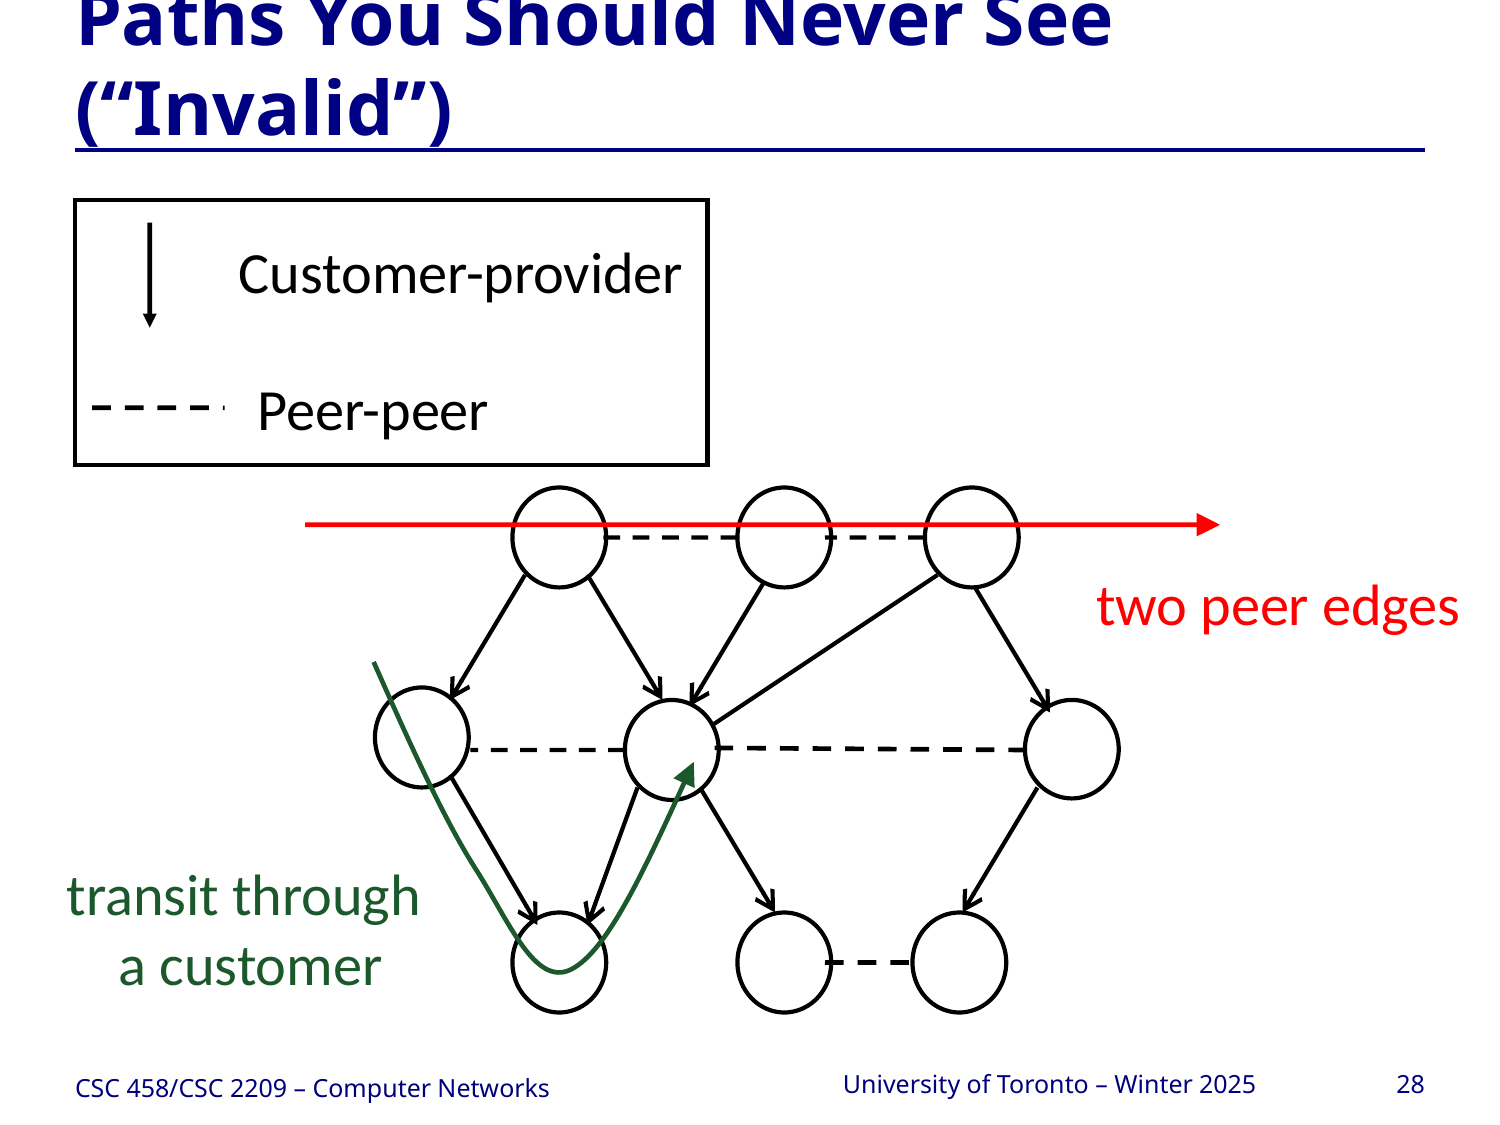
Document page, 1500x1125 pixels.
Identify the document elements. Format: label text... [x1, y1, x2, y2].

text_box [635, 656, 663, 700]
text_box [514, 487, 604, 522]
text_box [1024, 699, 1119, 799]
title Paths You Should Never See (“Invalid”) [75, 50, 1425, 150]
footer University of Toronto – Winter 2025 [812, 1042, 1288, 1103]
text_box transit through a customer [51, 849, 436, 1005]
text_box [912, 912, 1007, 1013]
text_box [374, 700, 430, 788]
text_box [962, 787, 1038, 912]
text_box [304, 524, 1477, 646]
text_box [512, 940, 607, 1013]
text_box [927, 487, 1017, 522]
slide_number 28 [1299, 1042, 1425, 1103]
text_box [689, 656, 720, 707]
slide_number CSC 458/CSC 2209 – Computer Networks [75, 1042, 800, 1103]
text_box [1015, 656, 1051, 713]
text_box [739, 487, 829, 522]
text_box [625, 699, 719, 800]
text_box [75, 200, 708, 466]
text_box [699, 787, 775, 913]
text_box [373, 661, 695, 973]
text_box [737, 912, 832, 1013]
